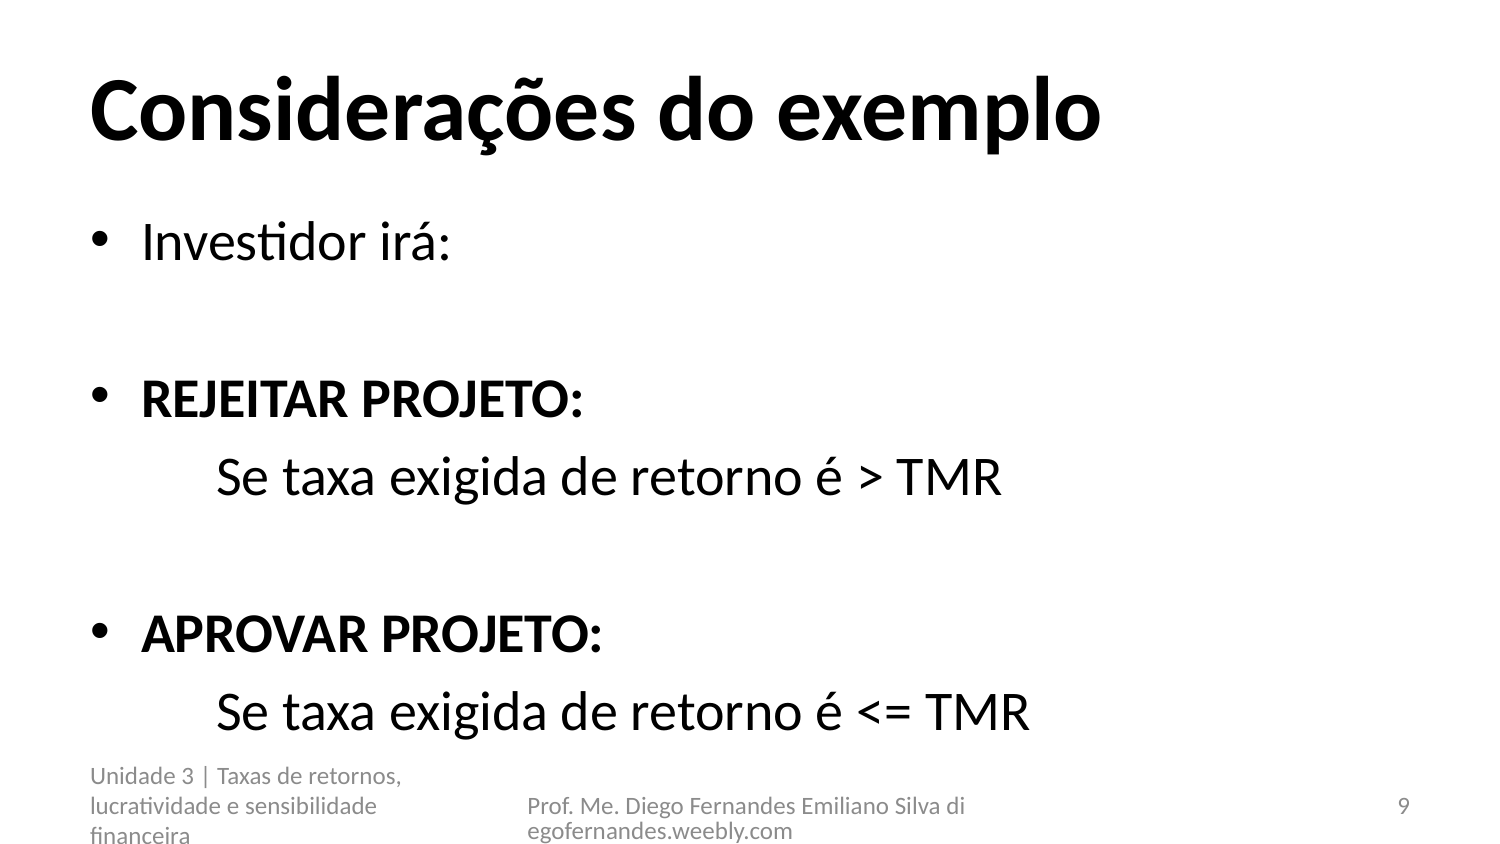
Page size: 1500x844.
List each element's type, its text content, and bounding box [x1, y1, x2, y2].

slide_number Unidade 3 | Taxas de retornos, lucratividade e sensibilidade financeira [75, 782, 425, 827]
slide_number 9 [1074, 782, 1425, 827]
title Considerações do exemplo [75, 33, 1425, 175]
list Investidor irá: REJEITAR PROJETO: Se taxa exigida de retorno é > TMR APROVAR PROJETO: Se taxa exigida de retorno é <= TMR [75, 196, 1425, 754]
footer Prof. Me. Diego Fernandes Emiliano Silva diegofernandes.weebly.com [512, 782, 988, 827]
